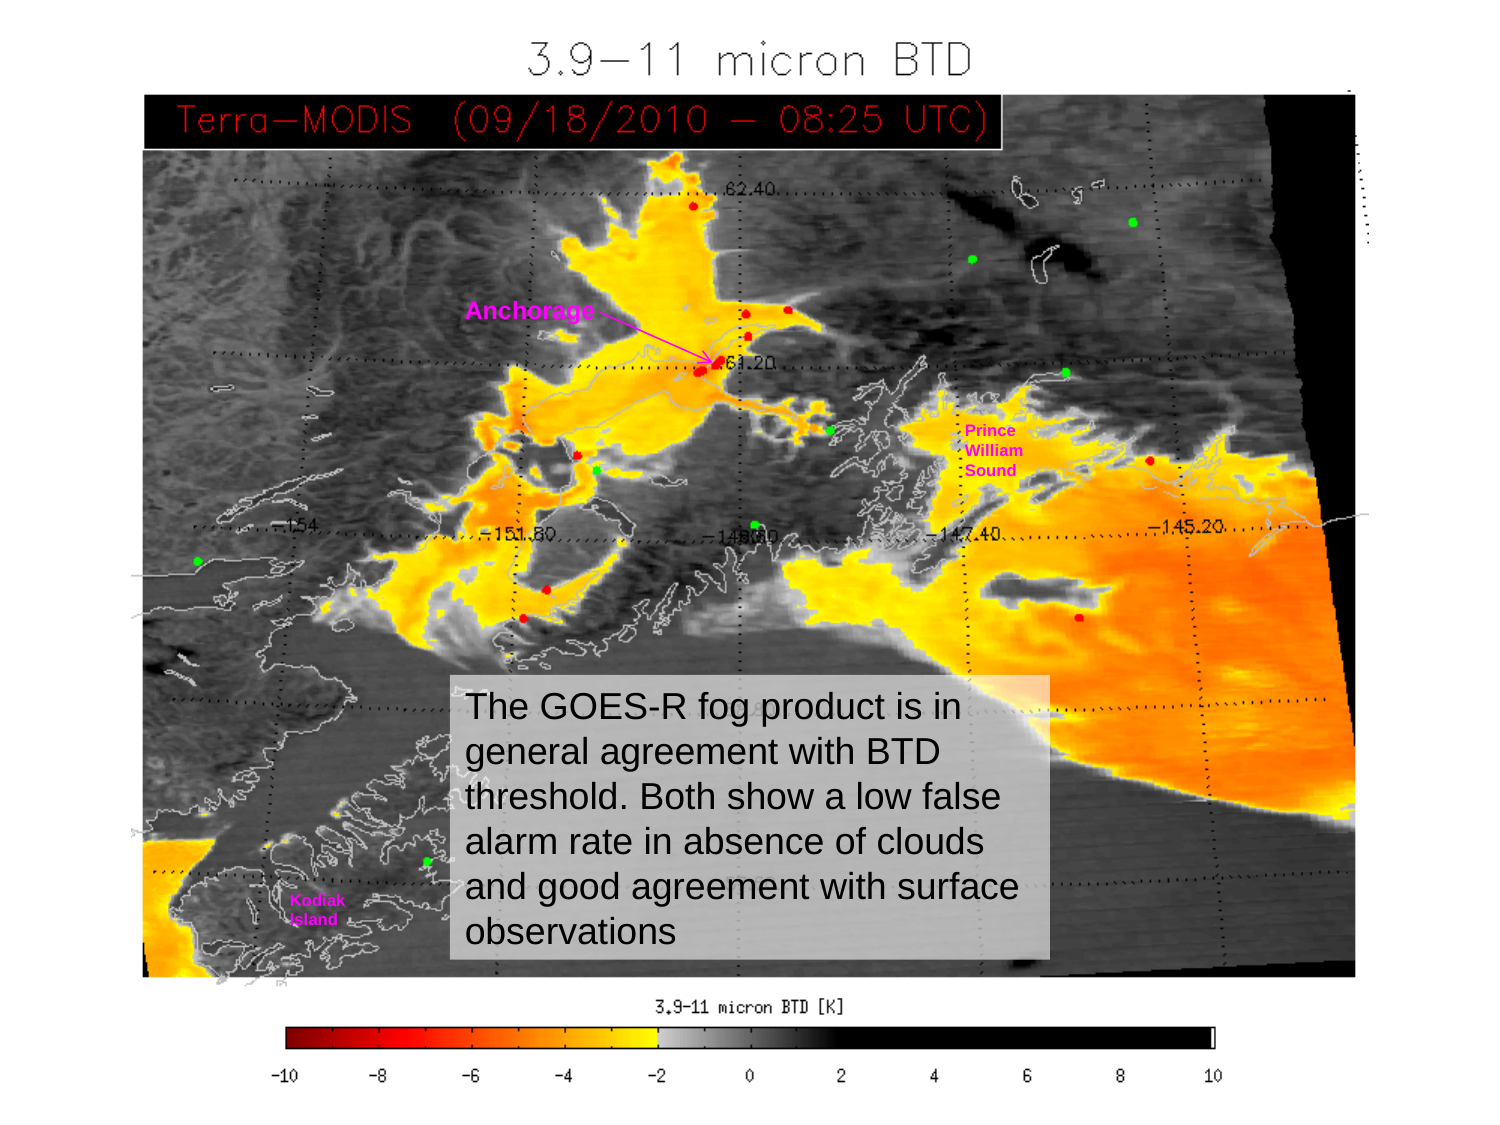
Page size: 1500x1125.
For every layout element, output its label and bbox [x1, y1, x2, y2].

text_box [599, 312, 713, 363]
picture [131, 31, 1369, 1093]
